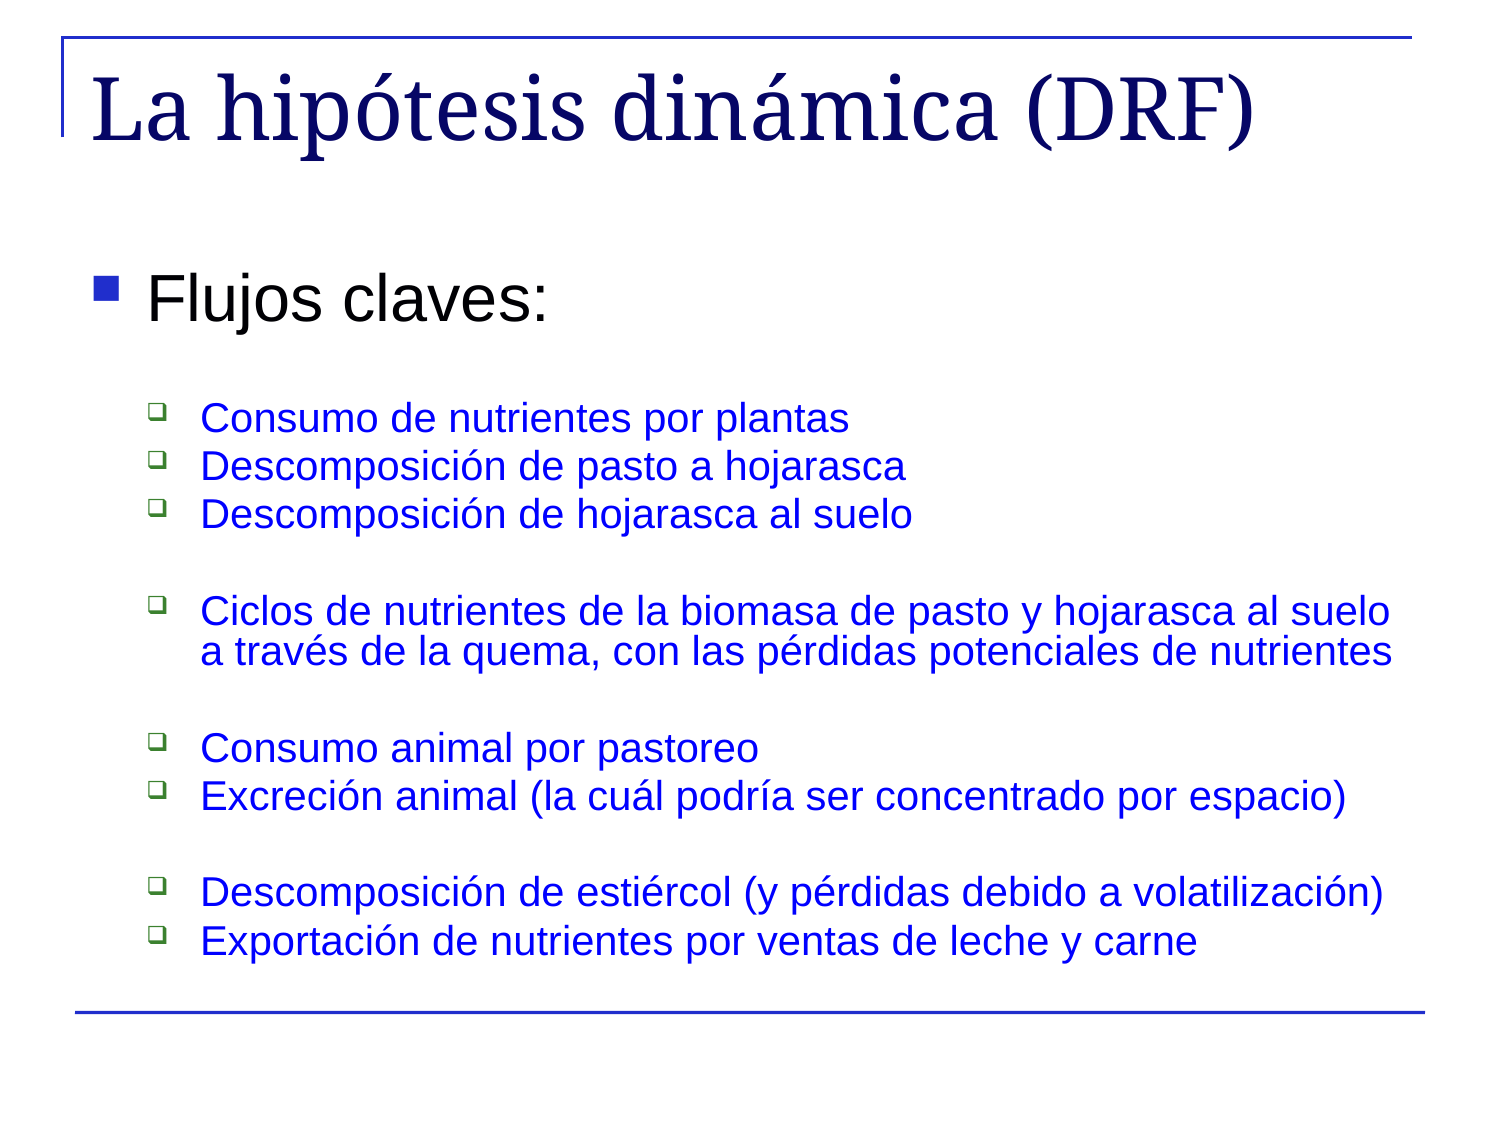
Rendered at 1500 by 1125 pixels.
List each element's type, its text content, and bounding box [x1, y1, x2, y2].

list Flujos claves: Consumo de nutrientes por plantas Descomposición de pasto a hojarasca Descomposición de hojarasca al suelo Ciclos de nutrientes de la biomasa de pasto y hojarasca al suelo a través de la quema, con las pérdidas potenciales de nutrientes Consumo animal por pastoreo Excreción animal (la cuál podría ser concentrado por espacio) Descomposición de estiércol (y pérdidas debido a volatilización) Exportación de nutrientes por ventas de leche y carne [75, 262, 1425, 1063]
title La hipótesis dinámica (DRF) [75, 45, 1425, 233]
